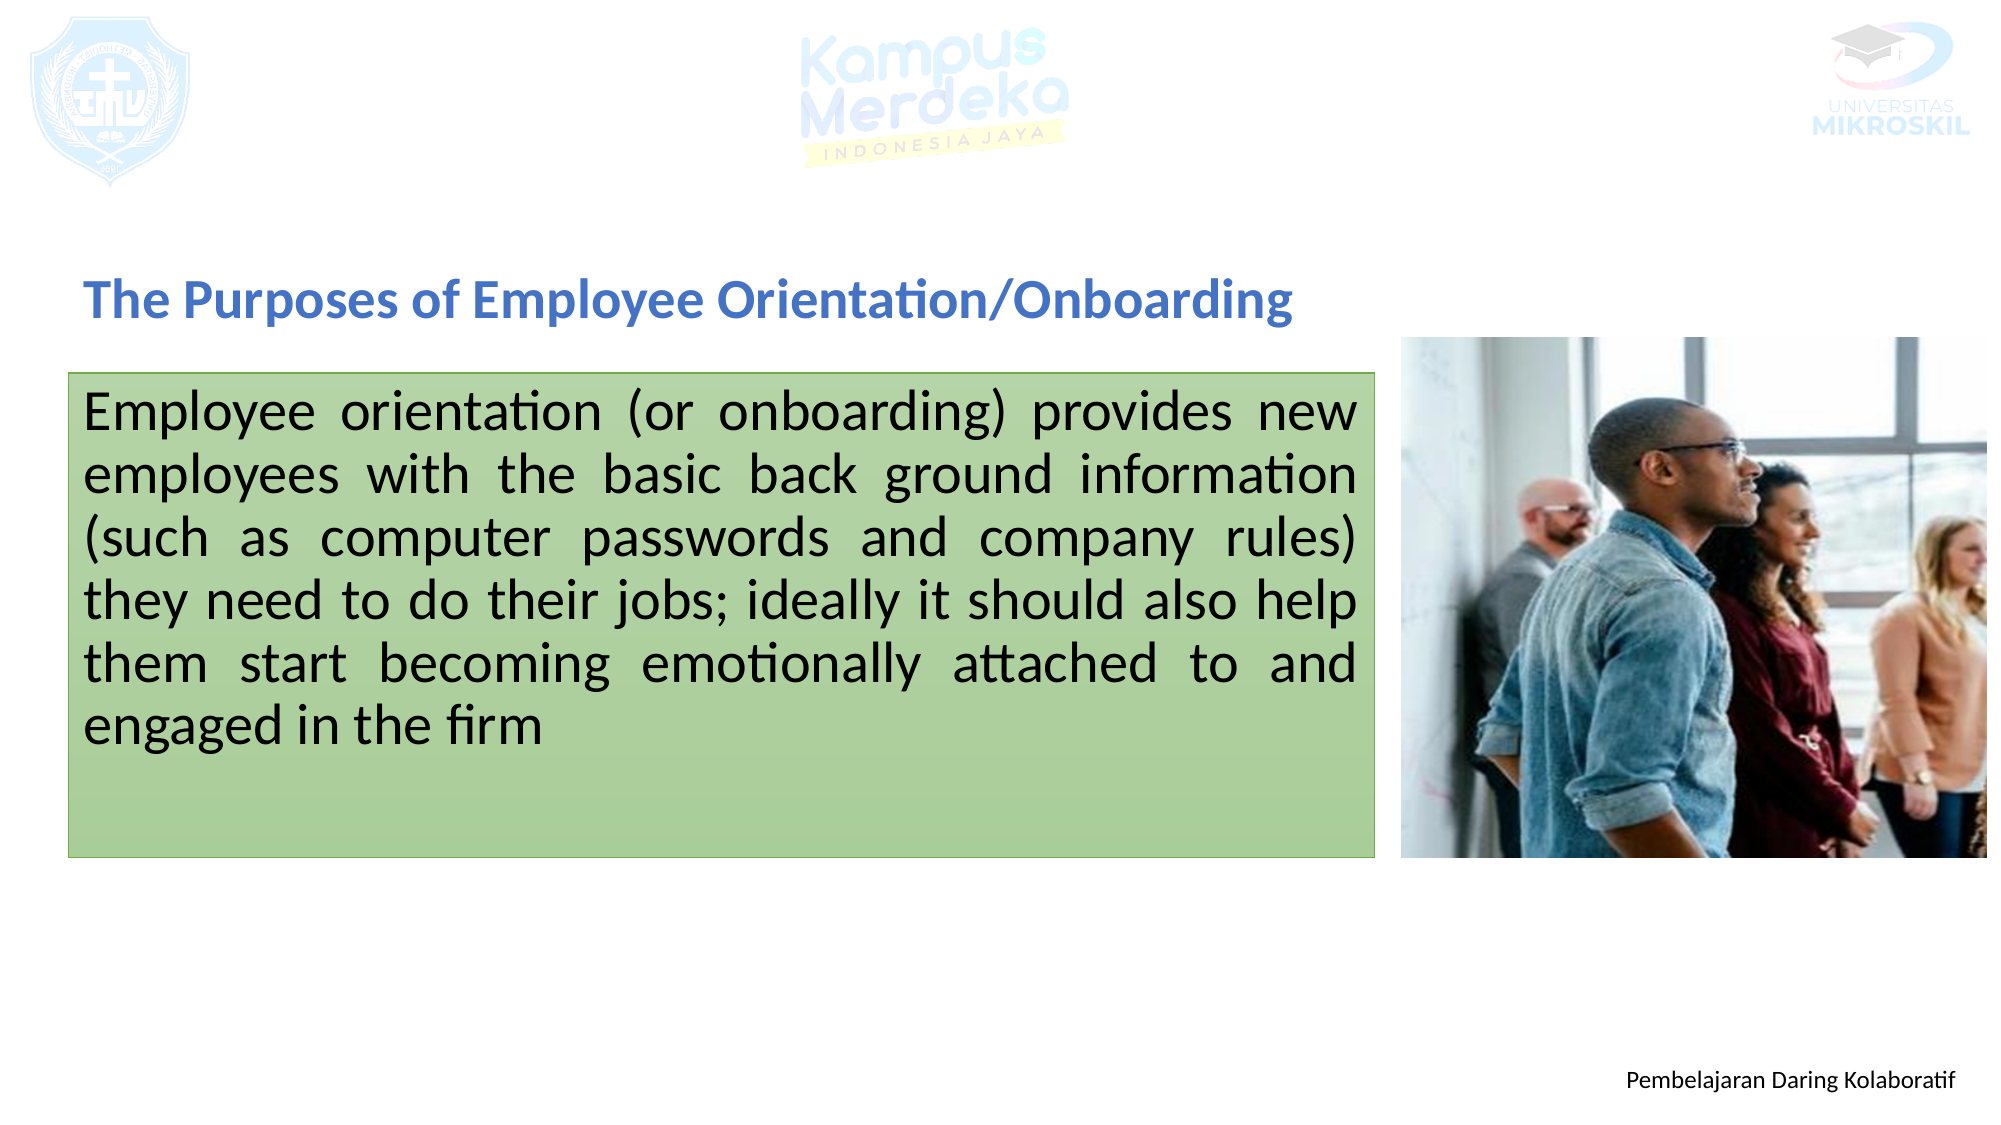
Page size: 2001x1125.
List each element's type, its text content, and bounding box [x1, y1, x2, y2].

title The Purposes of Employee Orientation/Onboarding [68, 240, 1402, 361]
picture [1401, 337, 1987, 858]
list Employee orientation (or onboarding) provides new employees with the basic back ground information (such as computer passwords and company rules) they need to do their jobs; ideally it should also help them start becoming emotionally attached to and engaged in the firm [68, 372, 1375, 858]
